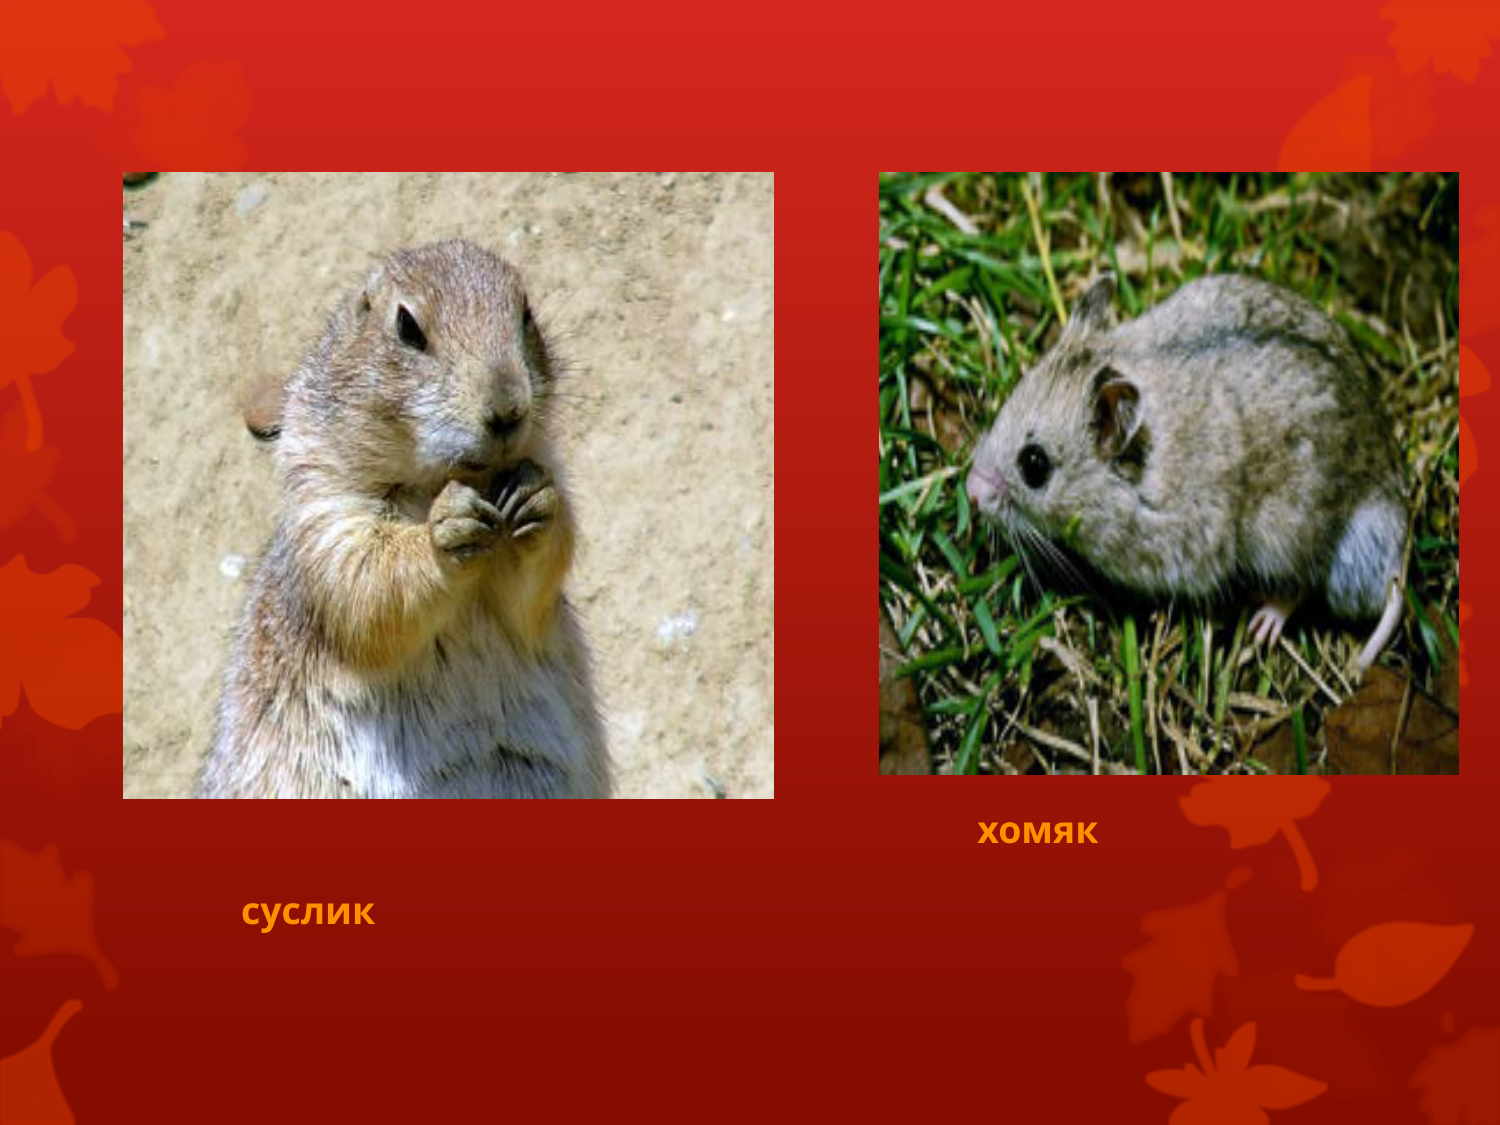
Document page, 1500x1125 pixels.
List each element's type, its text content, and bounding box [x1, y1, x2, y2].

picture [879, 172, 1460, 776]
text_box суслик [226, 879, 391, 940]
picture [123, 172, 775, 800]
text_box хомяк [962, 798, 1114, 859]
